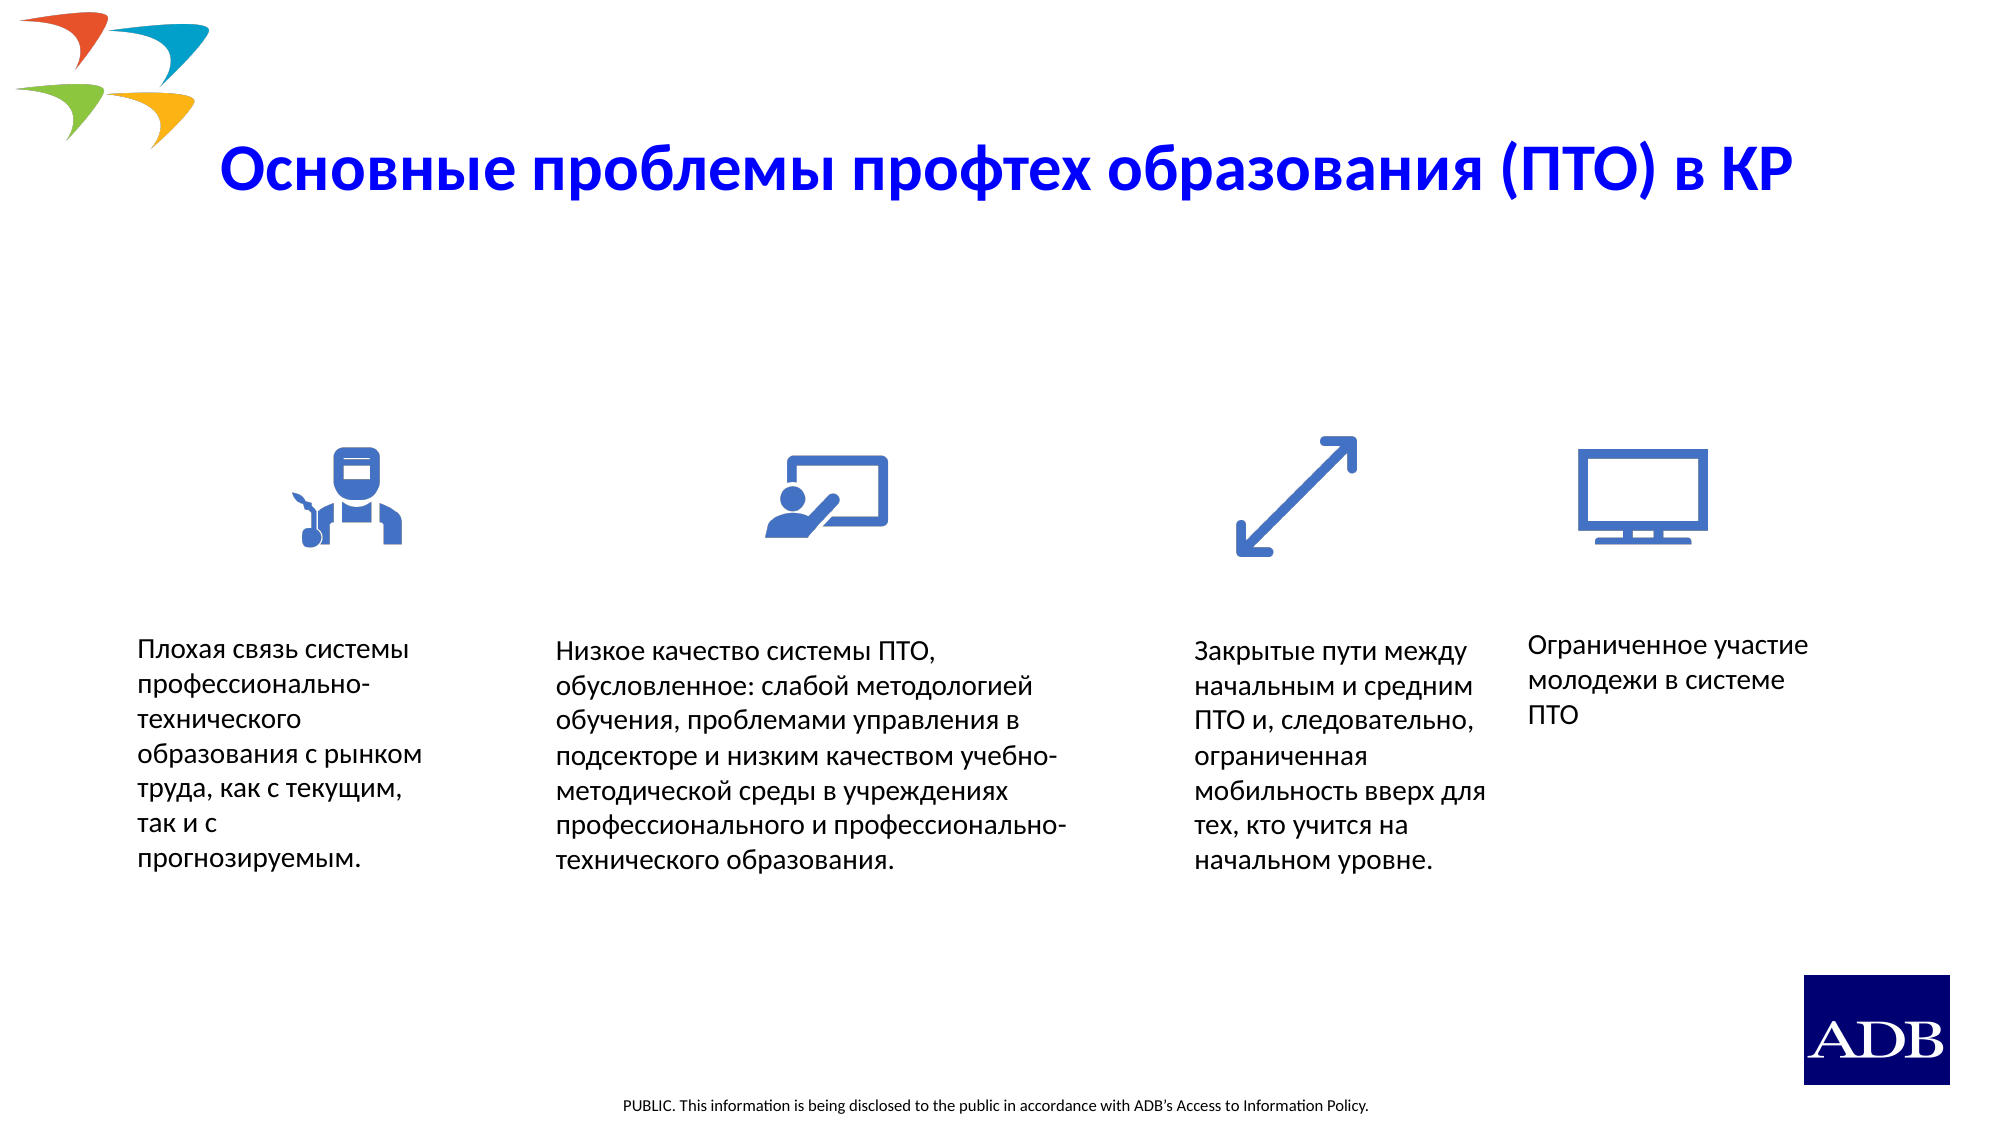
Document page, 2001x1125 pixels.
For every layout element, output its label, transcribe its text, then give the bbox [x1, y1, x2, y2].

title Основные проблемы профтех образования (ПТО) в КР [205, 59, 1863, 278]
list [137, 299, 1863, 1014]
picture [15, 12, 209, 150]
picture [1804, 975, 1950, 1085]
